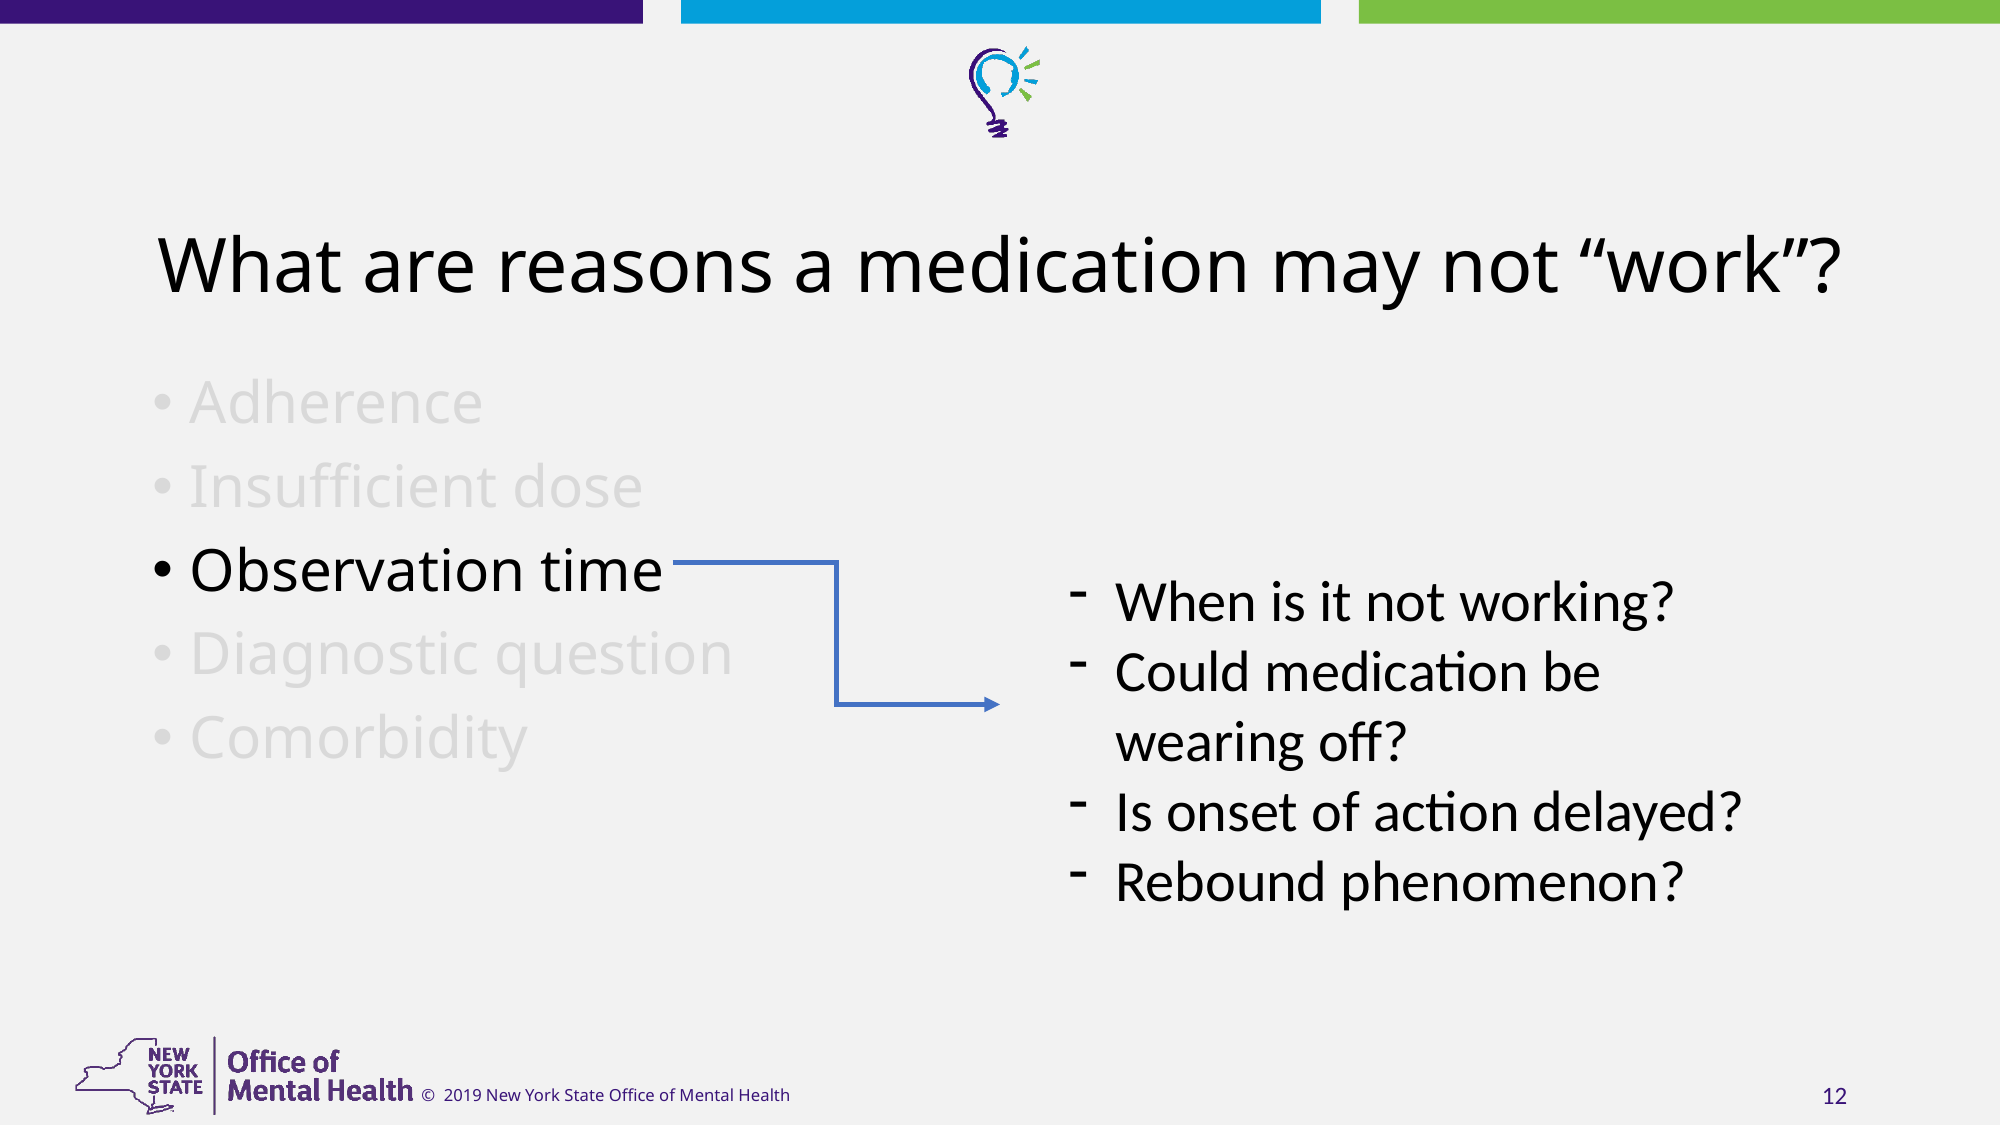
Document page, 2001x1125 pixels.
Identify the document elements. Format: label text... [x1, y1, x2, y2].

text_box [672, 562, 1000, 705]
text_box When is it not working? Could medication be wearing off? Is onset of action delayed? Rebound phenomenon? [1053, 555, 1787, 921]
picture [71, 1032, 417, 1119]
title What are reasons a medication may not “work”? [137, 183, 1863, 353]
list Adherence Insufficient dose Observation time Diagnostic question Comorbidity [137, 366, 1000, 1080]
picture [949, 26, 1051, 157]
